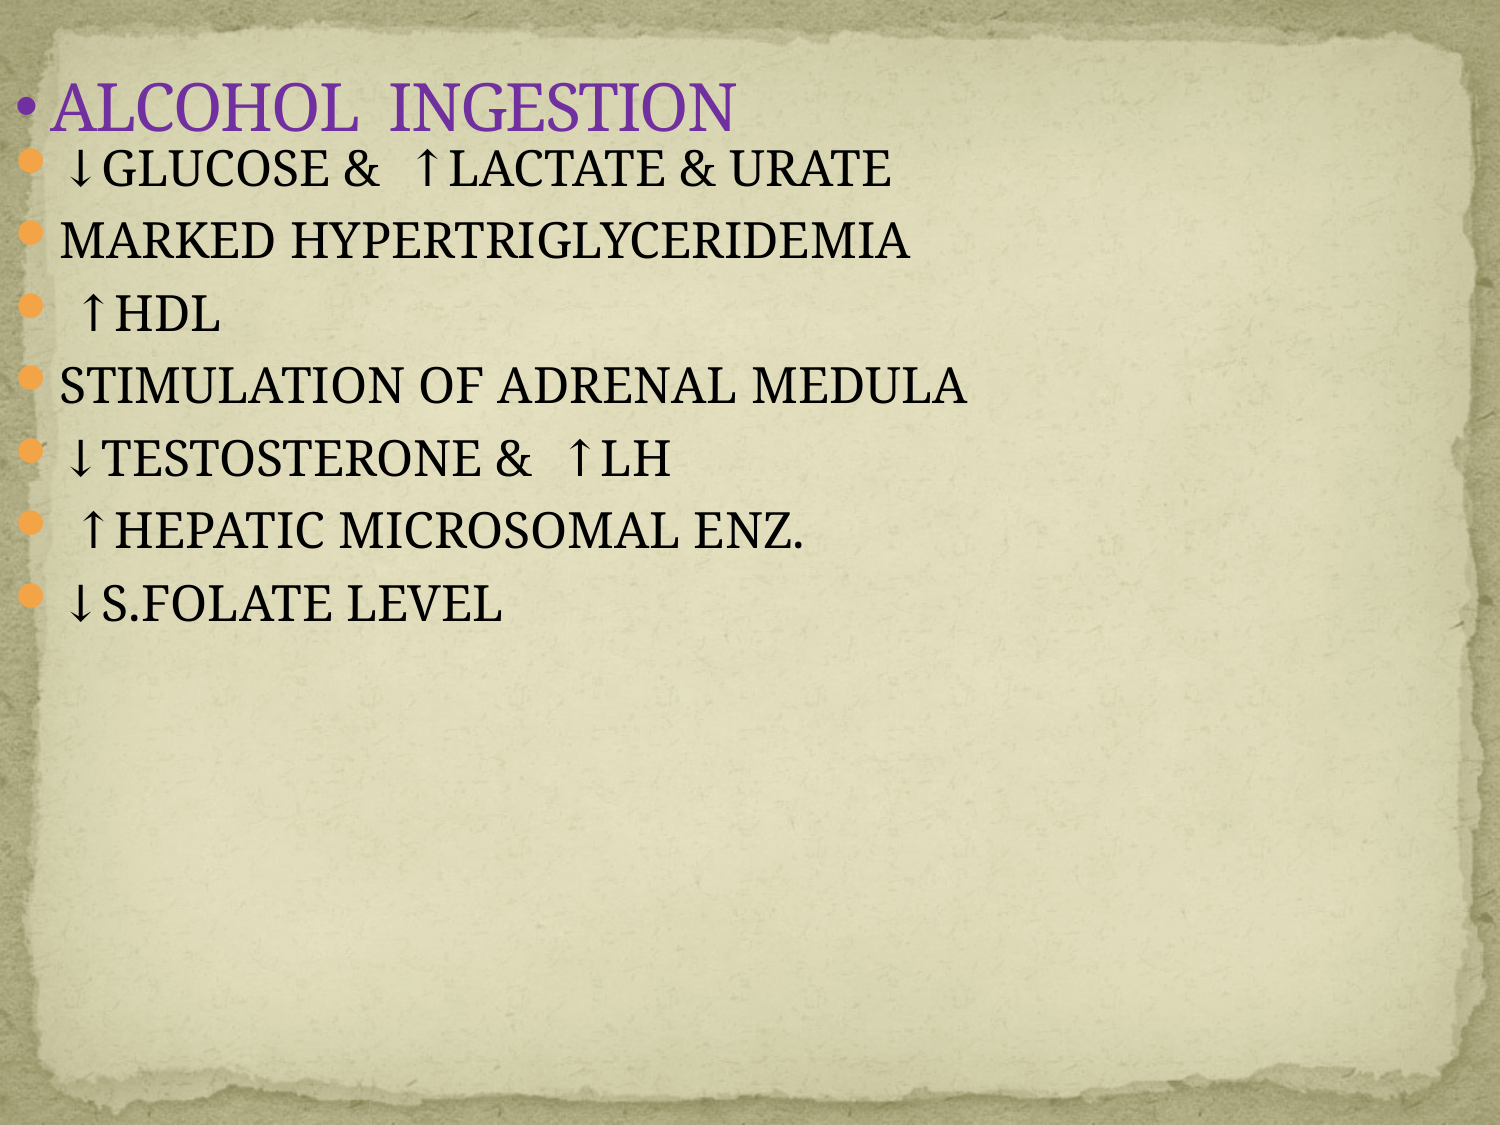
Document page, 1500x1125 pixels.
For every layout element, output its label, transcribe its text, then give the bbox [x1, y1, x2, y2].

title ALCOHOL INGESTION [0, 45, 1425, 153]
list ↓GLUCOSE & ↑LACTATE & URATE MARKED HYPERTRIGLYCERIDEMIA ↑HDL STIMULATION OF ADRENAL MEDULA ↓TESTOSTERONE & ↑LH ↑HEPATIC MICROSOMAL ENZ. ↓S.FOLATE LEVEL [0, 128, 1500, 1090]
